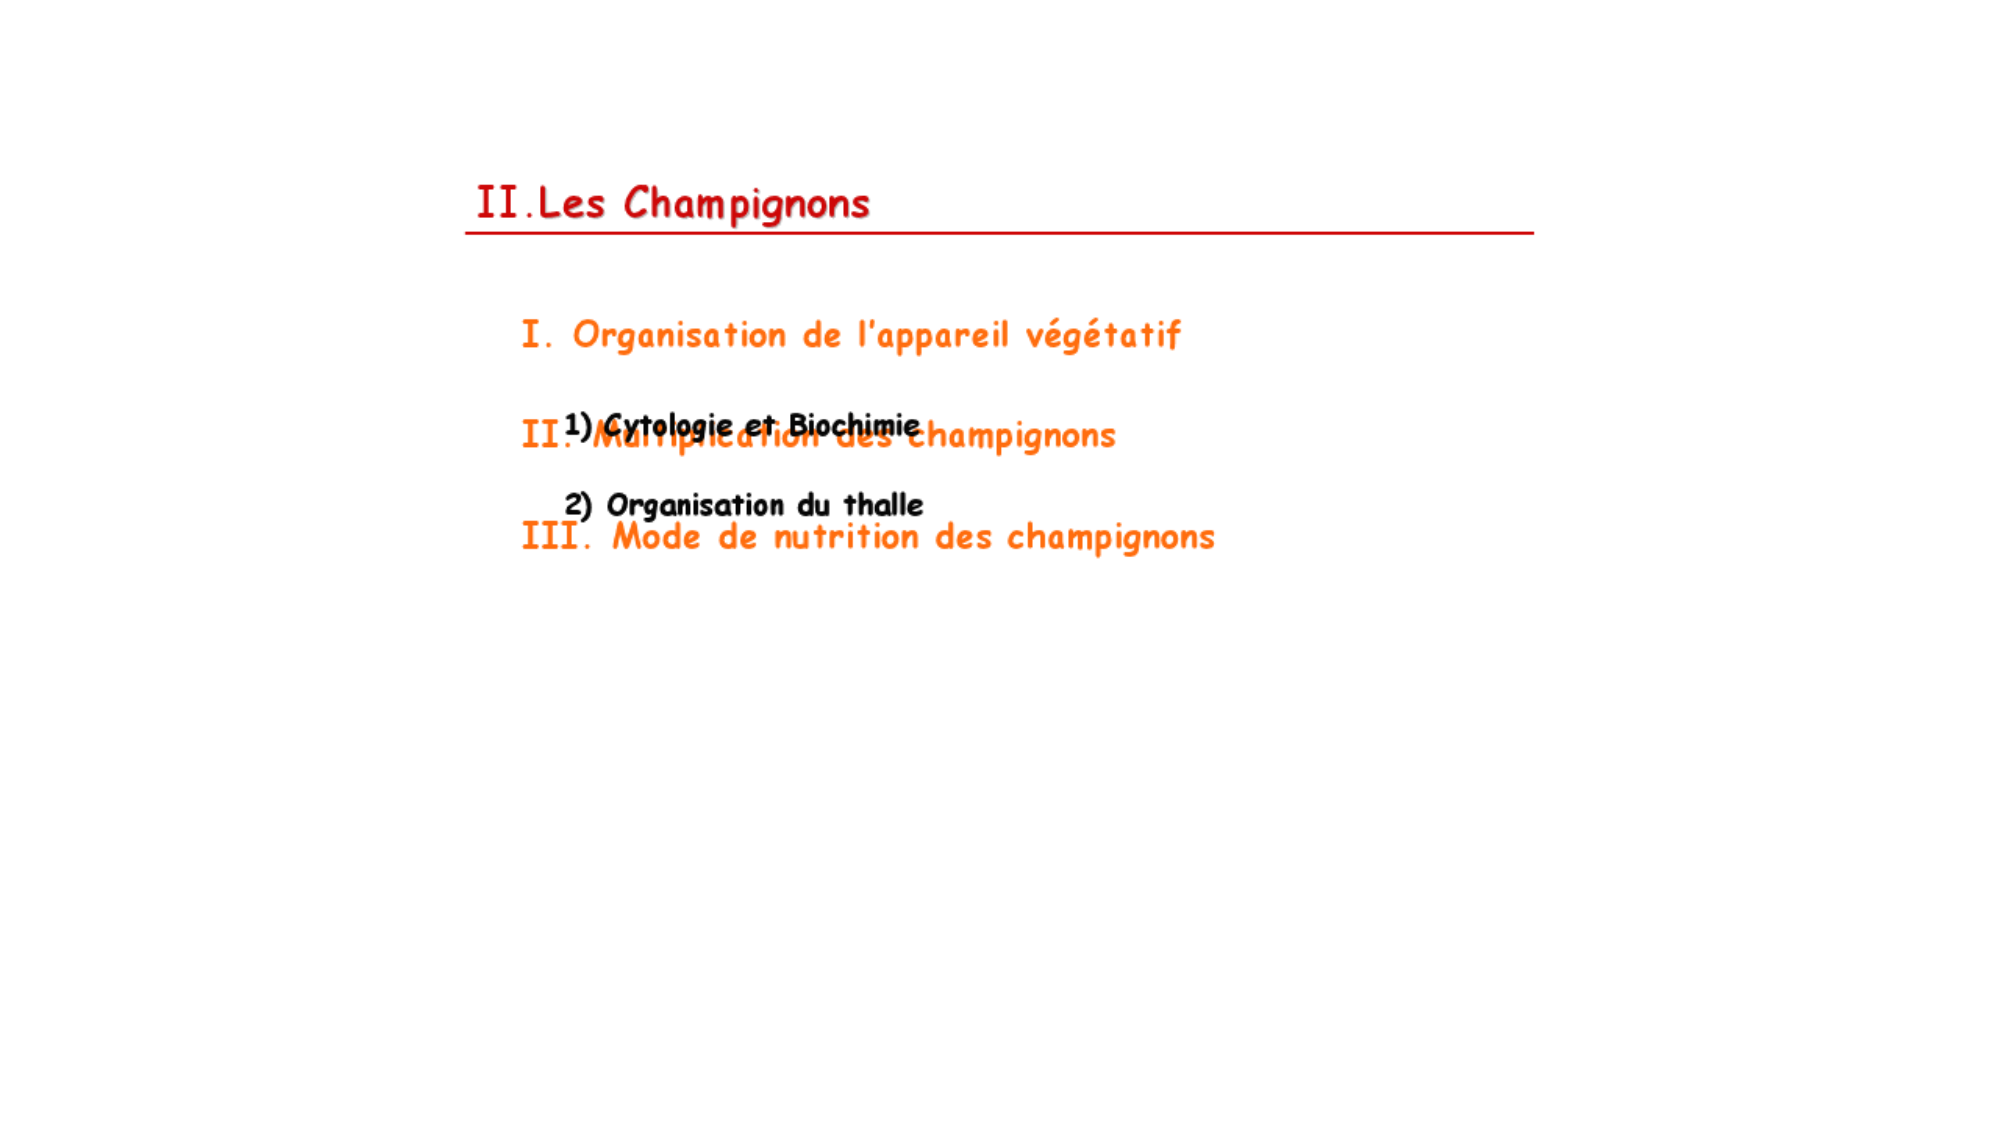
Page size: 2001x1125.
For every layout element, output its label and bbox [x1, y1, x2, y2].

picture [374, 121, 1625, 1004]
